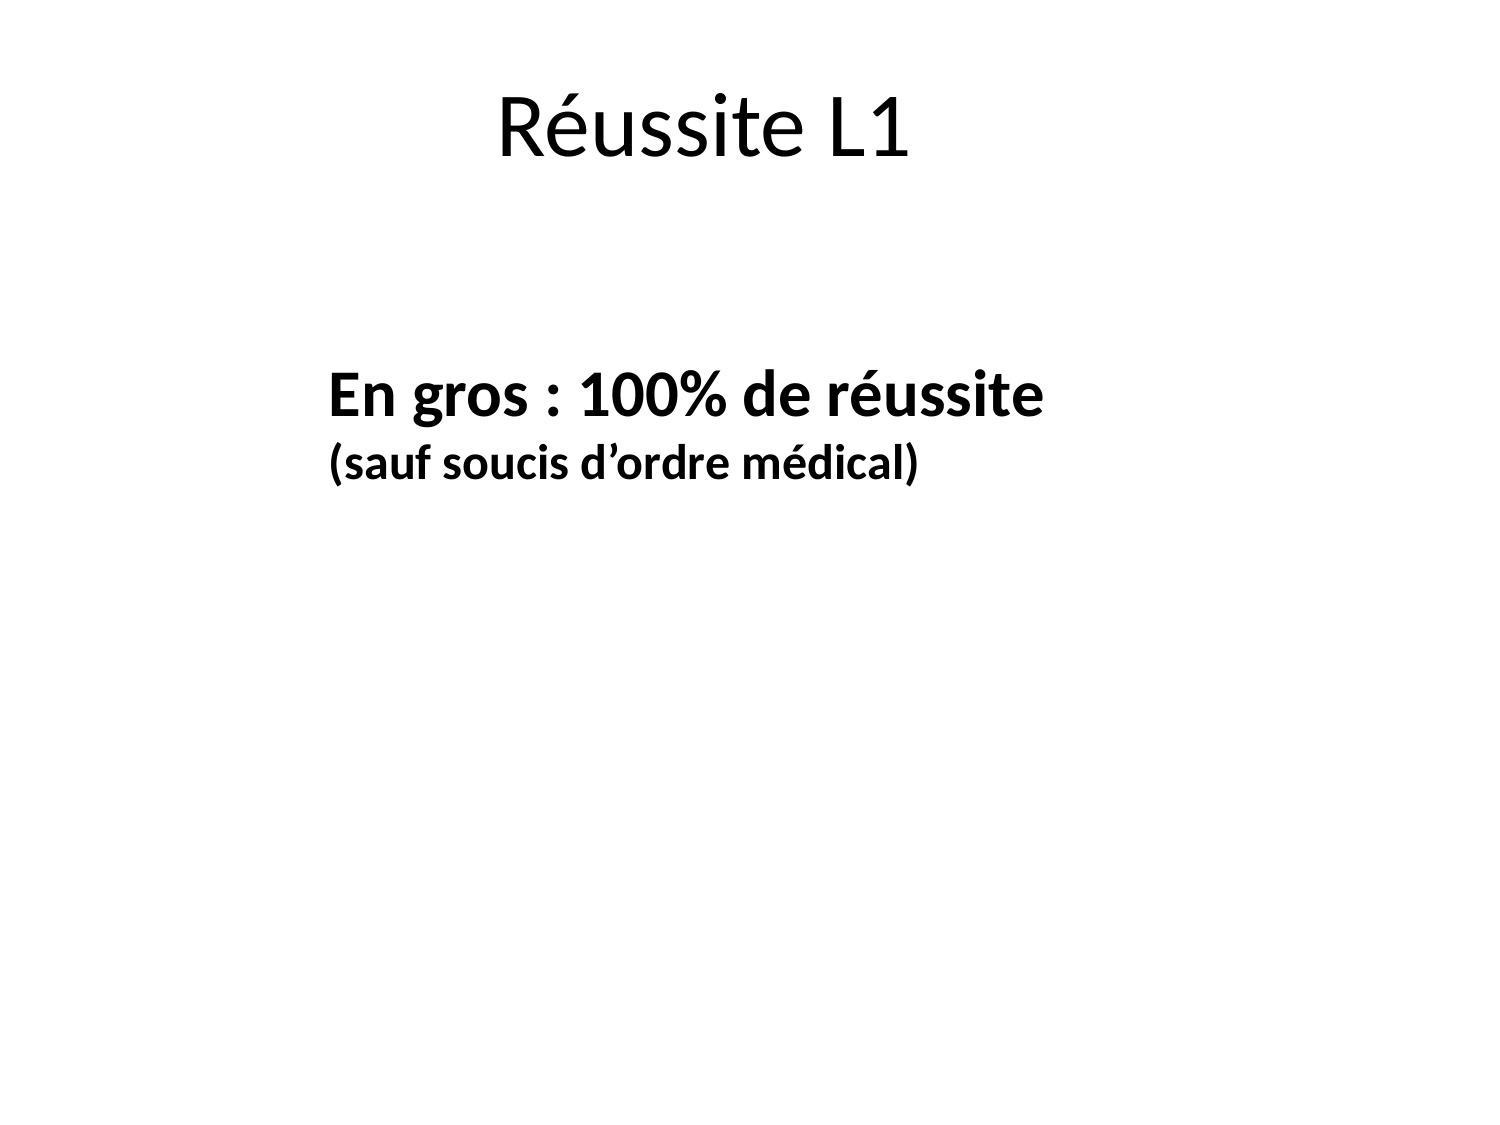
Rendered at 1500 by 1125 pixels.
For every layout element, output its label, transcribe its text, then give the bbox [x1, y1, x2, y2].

text_box Réussite L1 [481, 57, 928, 183]
text_box En gros : 100% de réussite (sauf soucis d’ordre médical) [314, 342, 1076, 498]
